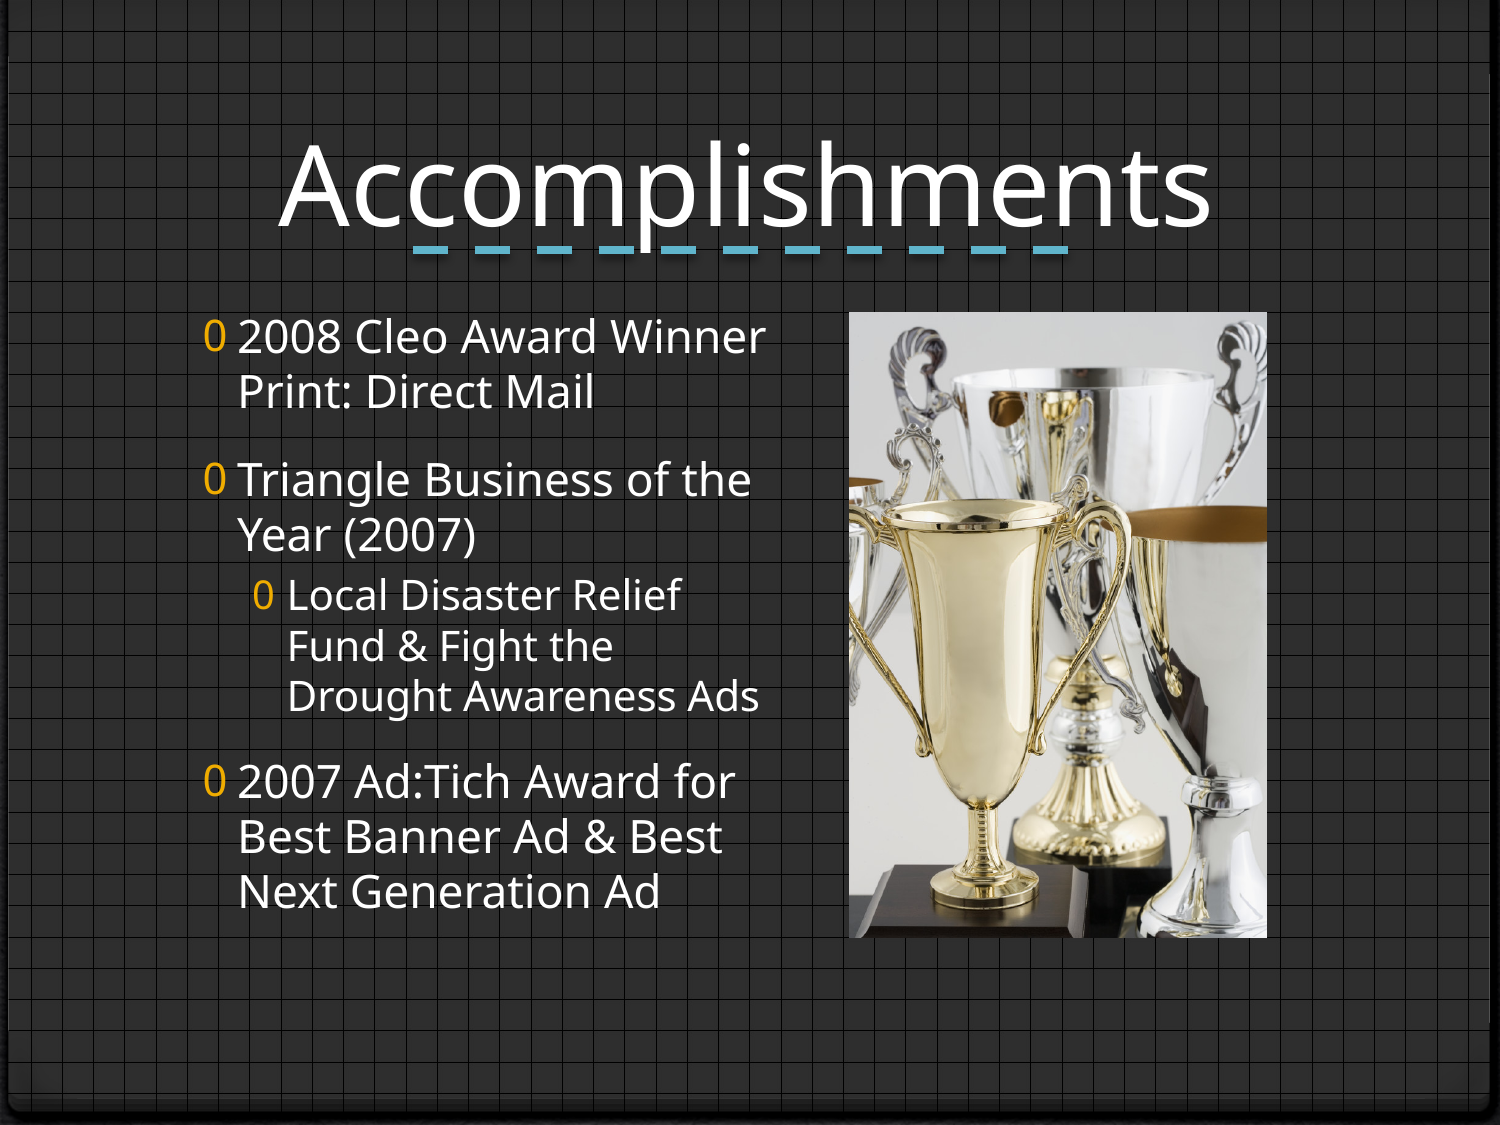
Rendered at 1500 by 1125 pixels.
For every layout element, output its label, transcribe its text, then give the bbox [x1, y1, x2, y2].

title Accomplishments [87, 63, 1407, 300]
picture [0, 0, 1500, 1125]
list 2008 Cleo Award Winner Print: Direct Mail Triangle Business of the Year (2007) Local Disaster Relief Fund & Fight the Drought Awareness Ads 2007 Ad:Tich Award for Best Banner Ad & Best Next Generation Ad [187, 299, 800, 936]
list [849, 312, 1268, 938]
